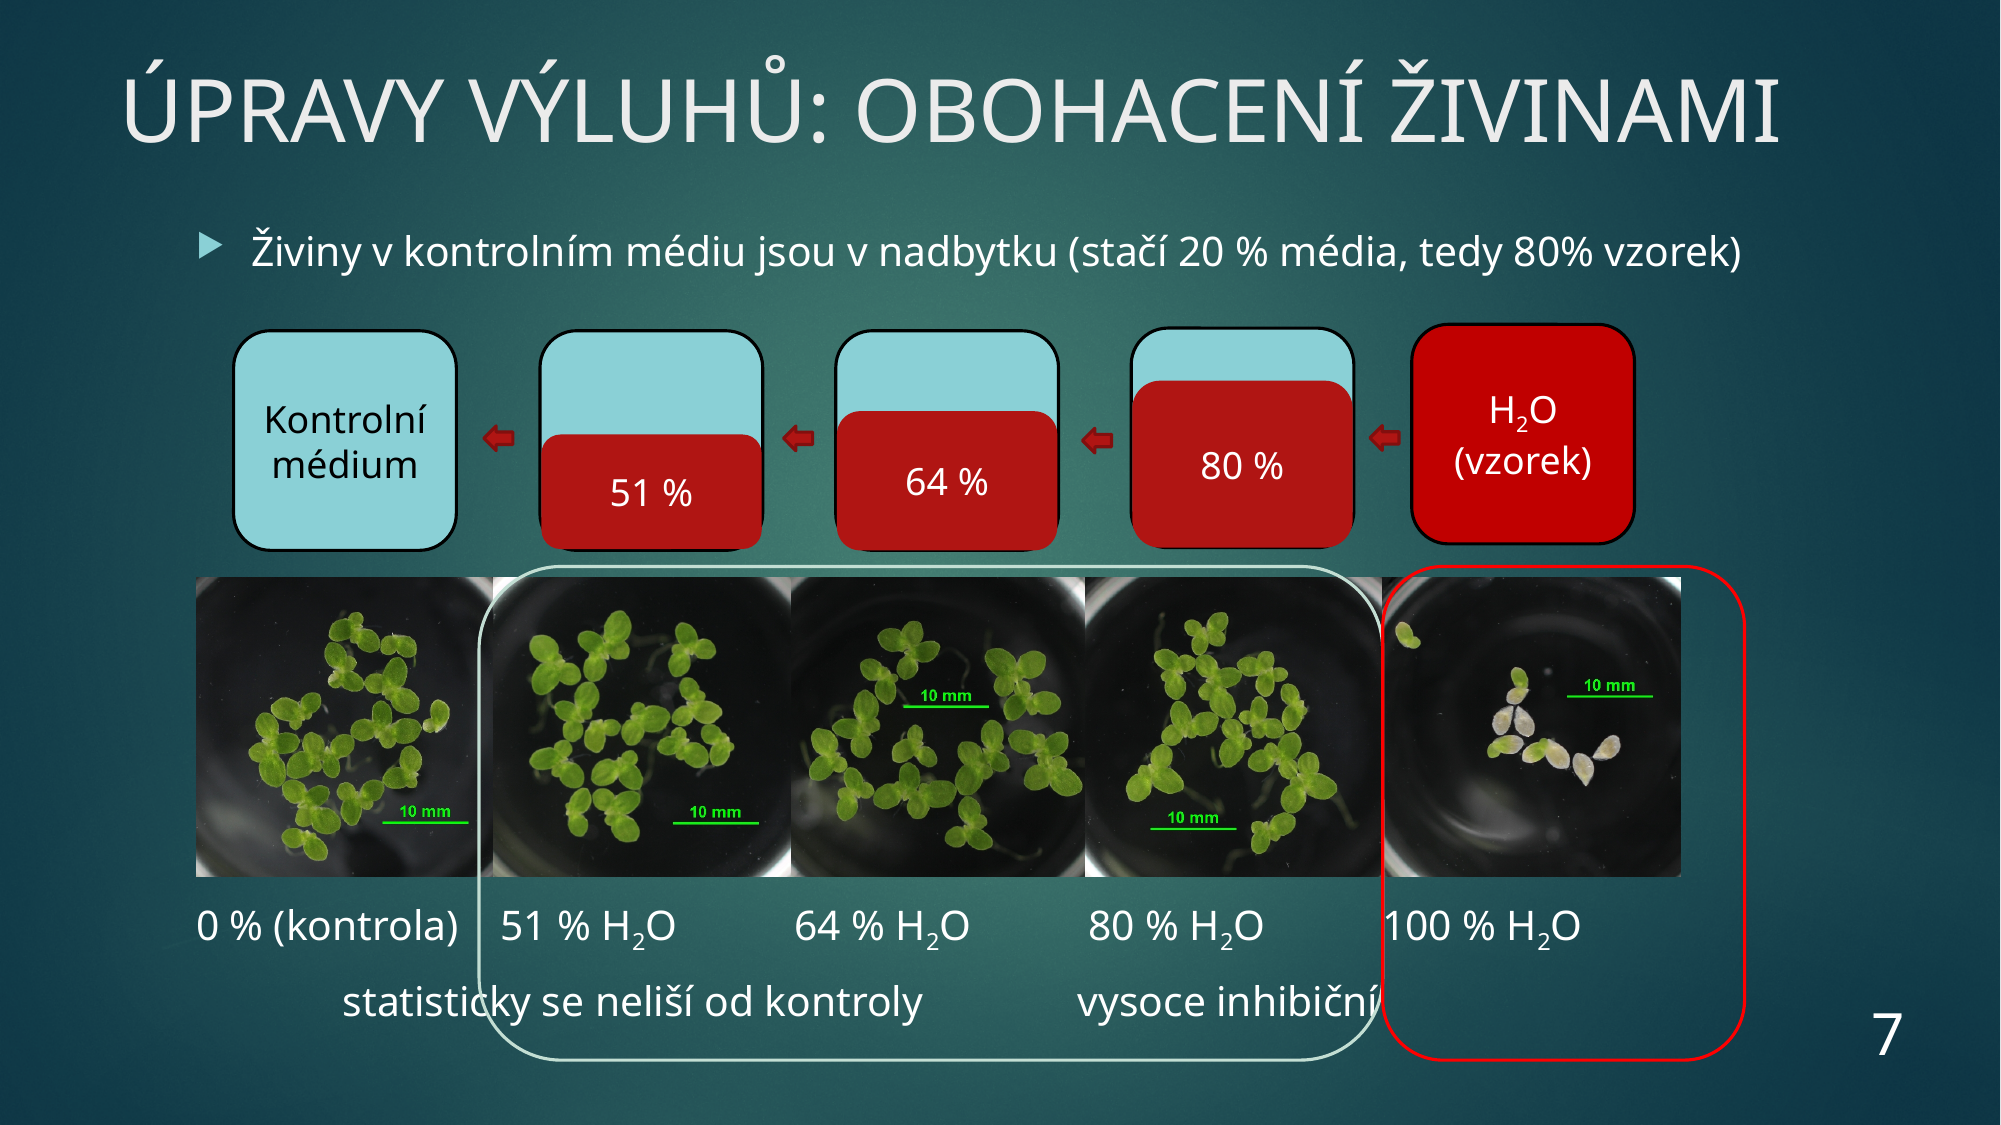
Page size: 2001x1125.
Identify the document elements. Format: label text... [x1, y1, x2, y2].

text_box [1381, 564, 1747, 1062]
title ÚPRAVY VÝLUHŮ: OBOHACENÍ ŽIVINAMI [104, 47, 1838, 278]
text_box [233, 324, 1635, 551]
text_box [477, 887, 1381, 1062]
text_box [521, 564, 1341, 575]
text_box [196, 576, 1681, 877]
slide_number 7 [1819, 957, 1958, 1084]
list Živiny v kontrolním médiu jsou v nadbytku (stačí 20 % média, tedy 80% vzorek) 0 % (kontrola) 51 % H2O 64 % H2O 80 % H2O 100 % H2O statisticky se neliší od kontroly vysoce inhibiční [181, 218, 1851, 1125]
